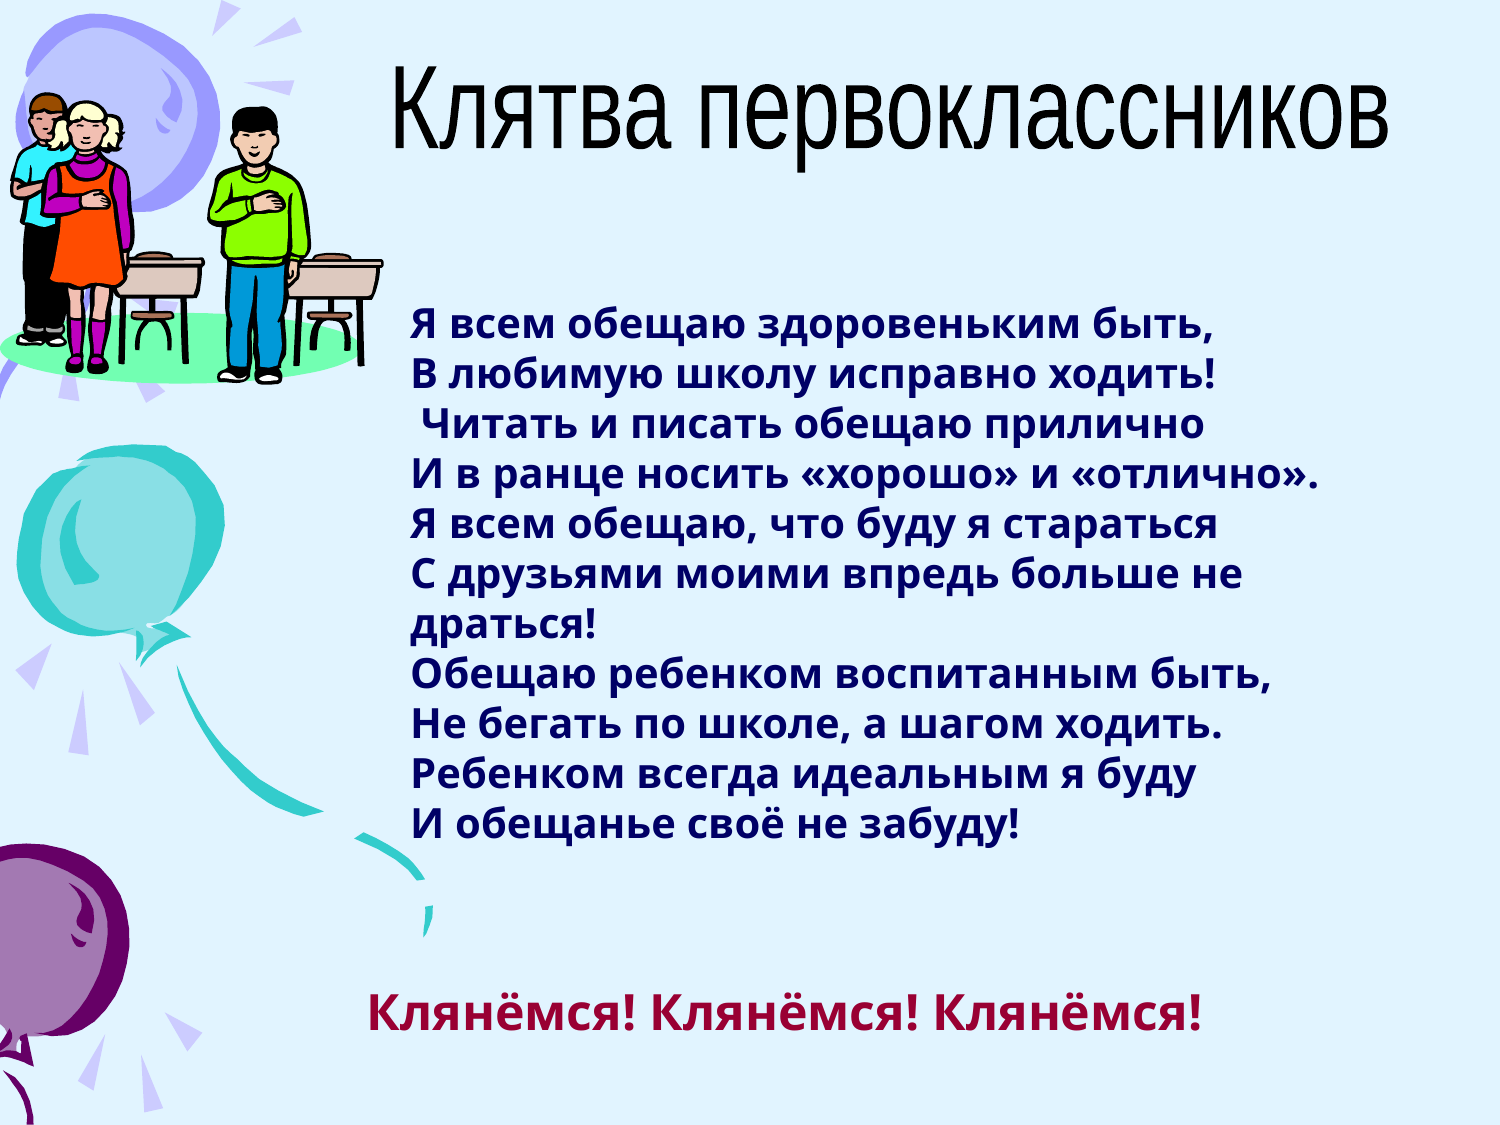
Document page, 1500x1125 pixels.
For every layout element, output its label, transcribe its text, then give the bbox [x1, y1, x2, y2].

text_box Клянёмся! Клянёмся! Клянёмся! [230, 913, 1353, 1049]
picture [0, 89, 385, 386]
text_box Я всем обещаю здоровеньким быть, В любимую школу исправно ходить! Читать и писать обещаю прилично И в ранце носить «хорошо» и «отлично». Я всем обещаю, что буду я стараться С друзьями моими впредь больше не драться! Обещаю ребенком воспитанным быть, Не бегать по школе, а шагом ходить. Ребенком всегда идеальным я буду И обещанье своё не забуду! [395, 289, 1443, 855]
